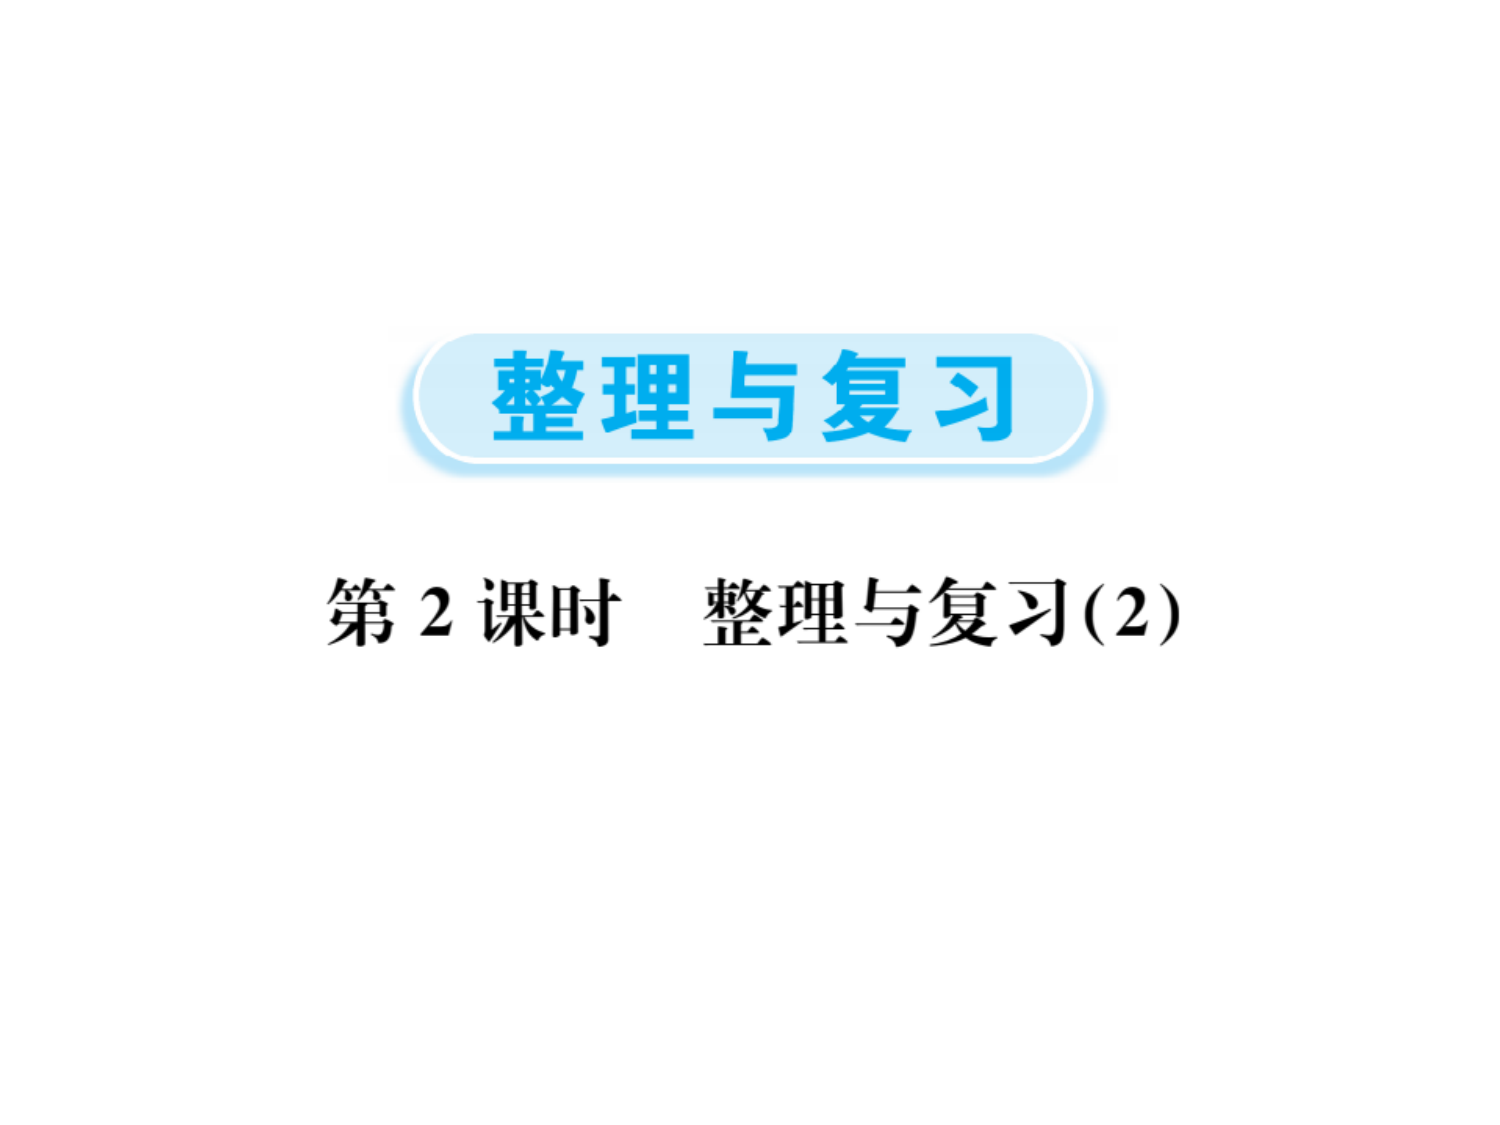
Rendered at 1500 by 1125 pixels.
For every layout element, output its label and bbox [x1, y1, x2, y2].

picture [383, 326, 1125, 483]
picture [311, 562, 1198, 658]
